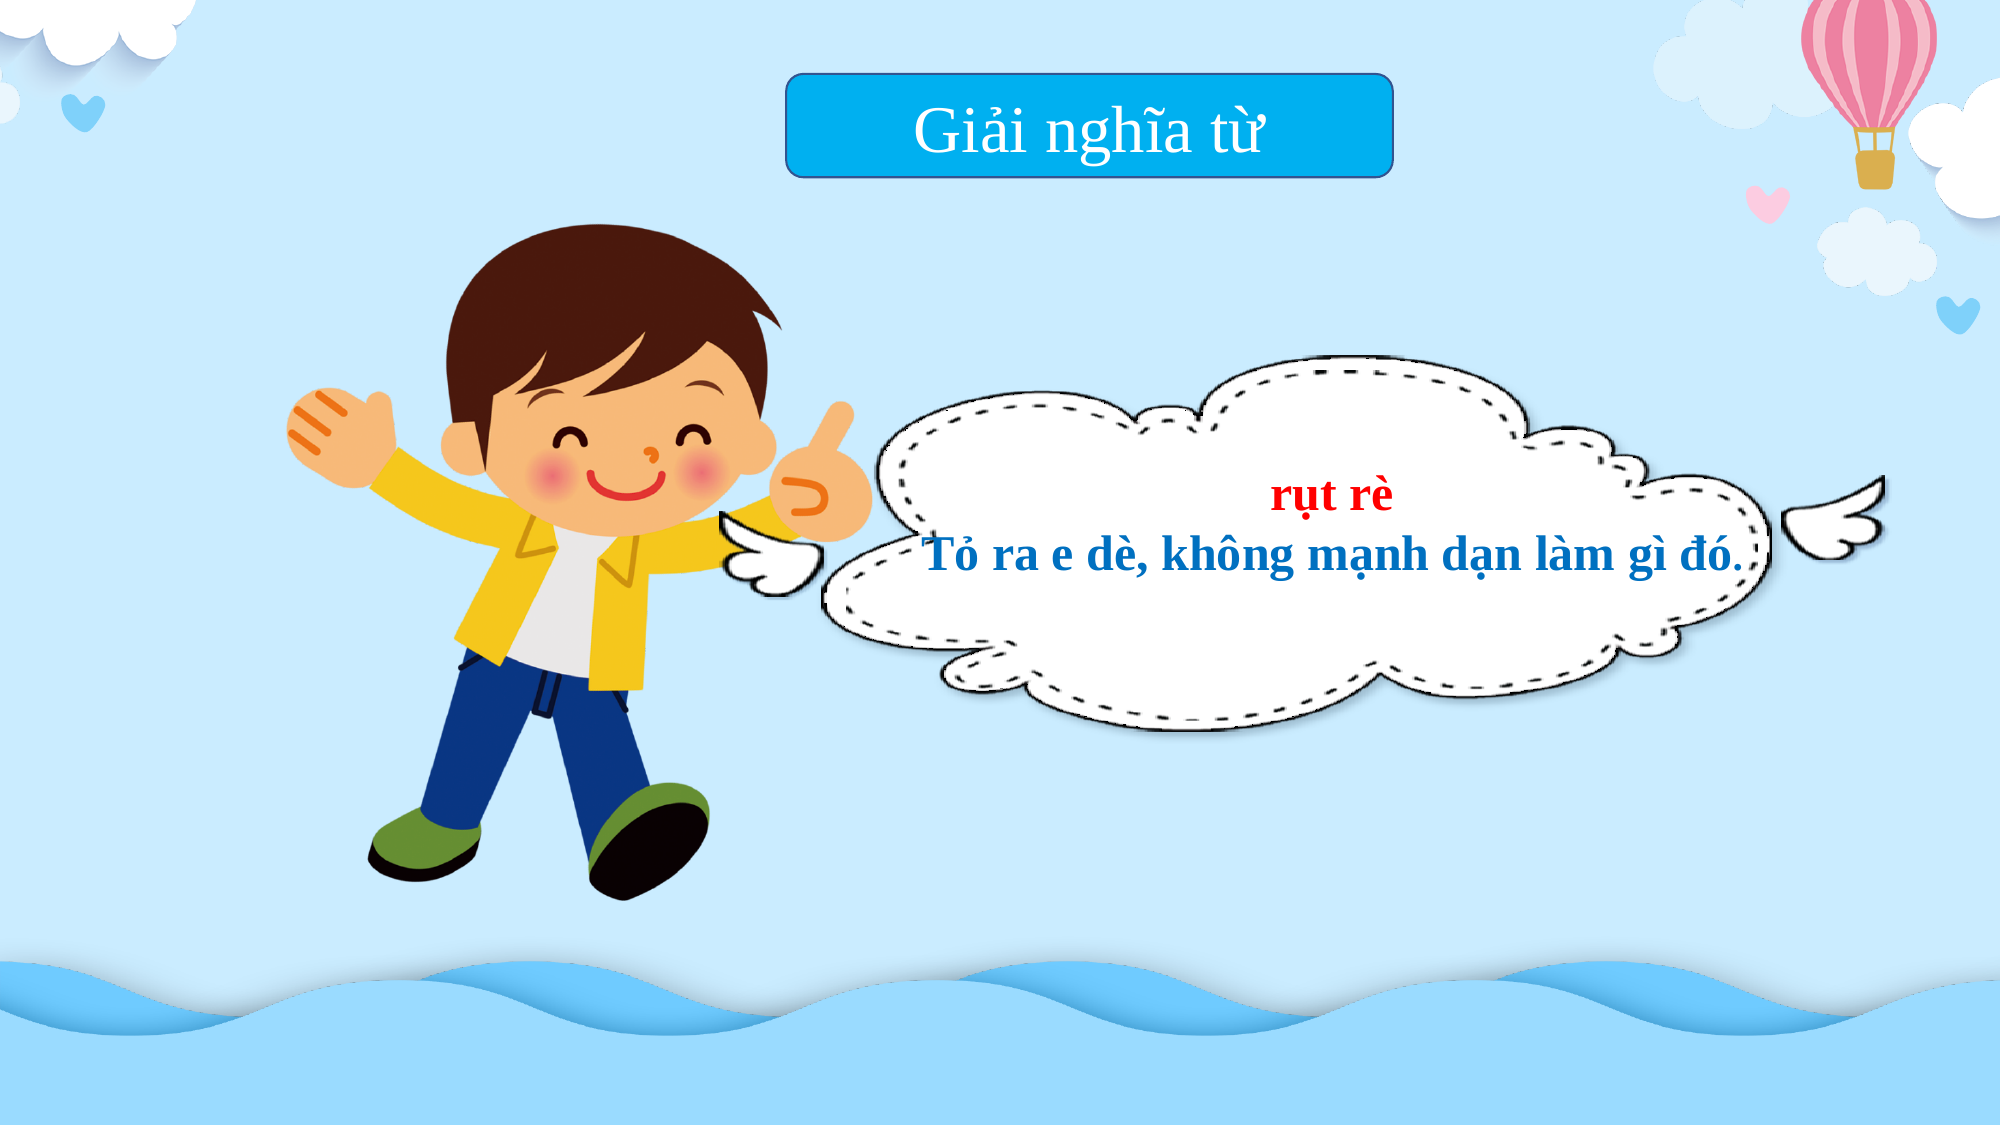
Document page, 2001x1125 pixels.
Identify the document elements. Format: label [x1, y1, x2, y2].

text_box [674, 295, 1909, 801]
picture [0, 0, 2000, 1125]
